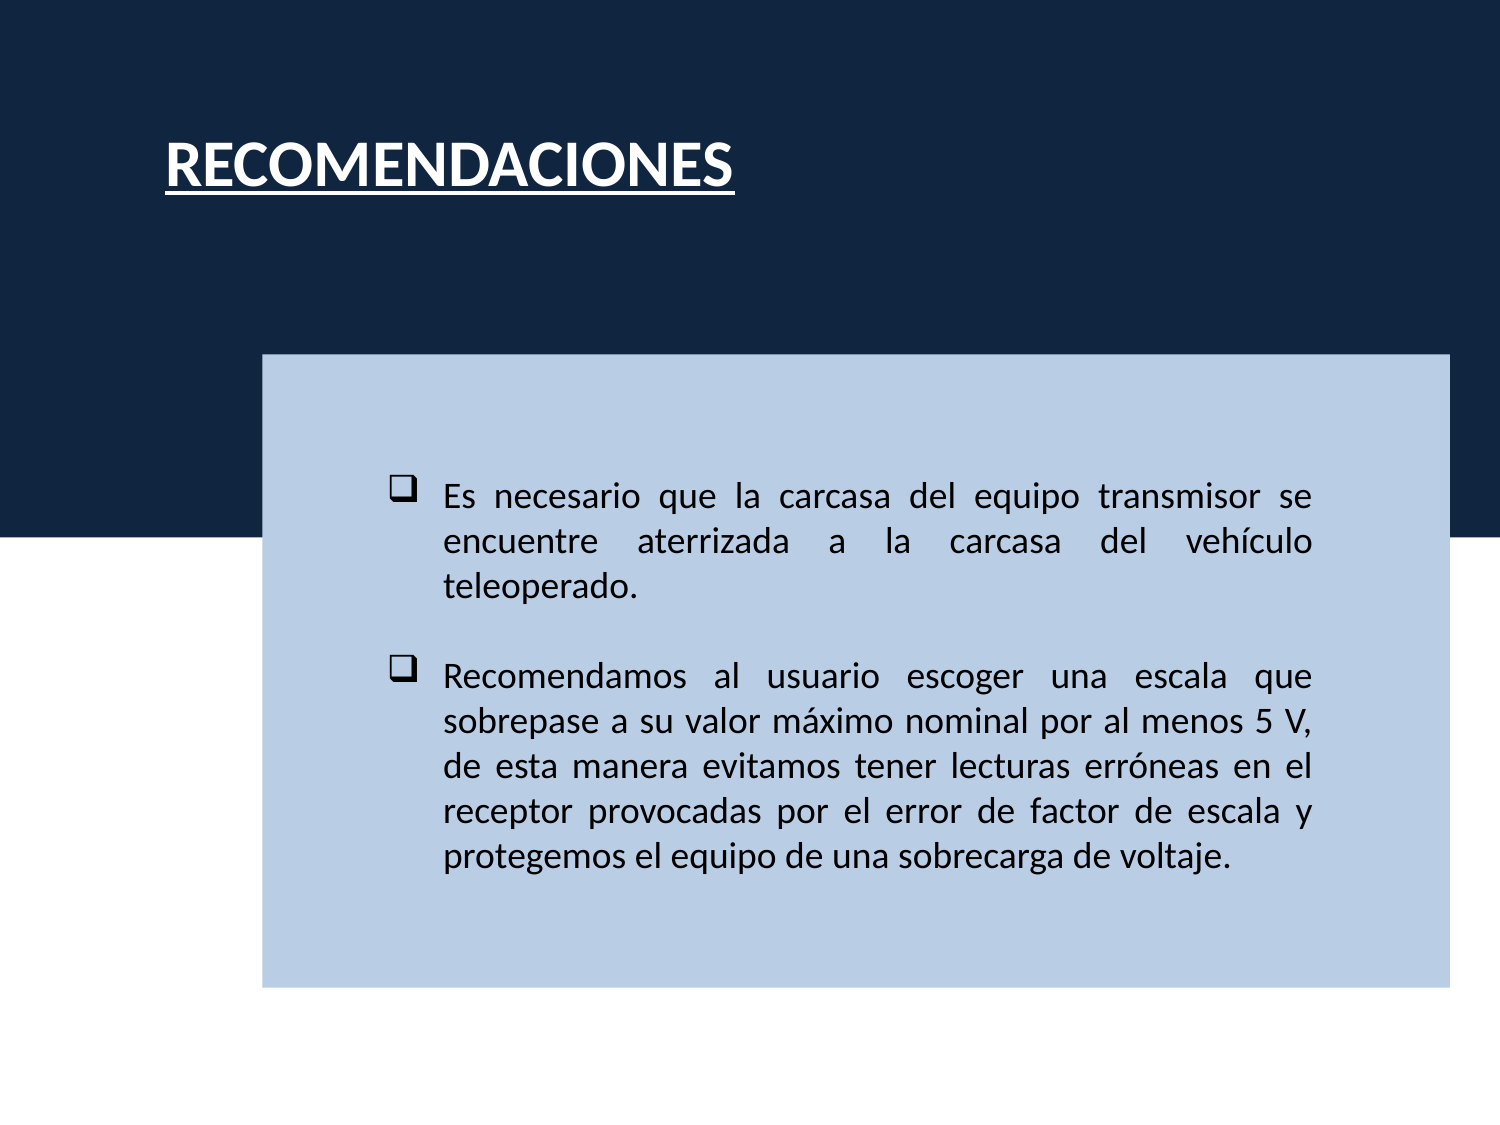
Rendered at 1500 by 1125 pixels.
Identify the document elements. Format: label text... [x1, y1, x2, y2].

title RECOMENDACIONES [150, 70, 1093, 250]
text_box Es necesario que la carcasa del equipo transmisor se encuentre aterrizada a la carcasa del vehículo teleoperado. Recomendamos al usuario escoger una escala que sobrepase a su valor máximo nominal por al menos 5 V, de esta manera evitamos tener lecturas erróneas en el receptor provocadas por el error de factor de escala y protegemos el equipo de una sobrecarga de voltaje. [371, 463, 1329, 929]
text_box [260, 352, 1452, 990]
text_box [0, 0, 1500, 539]
